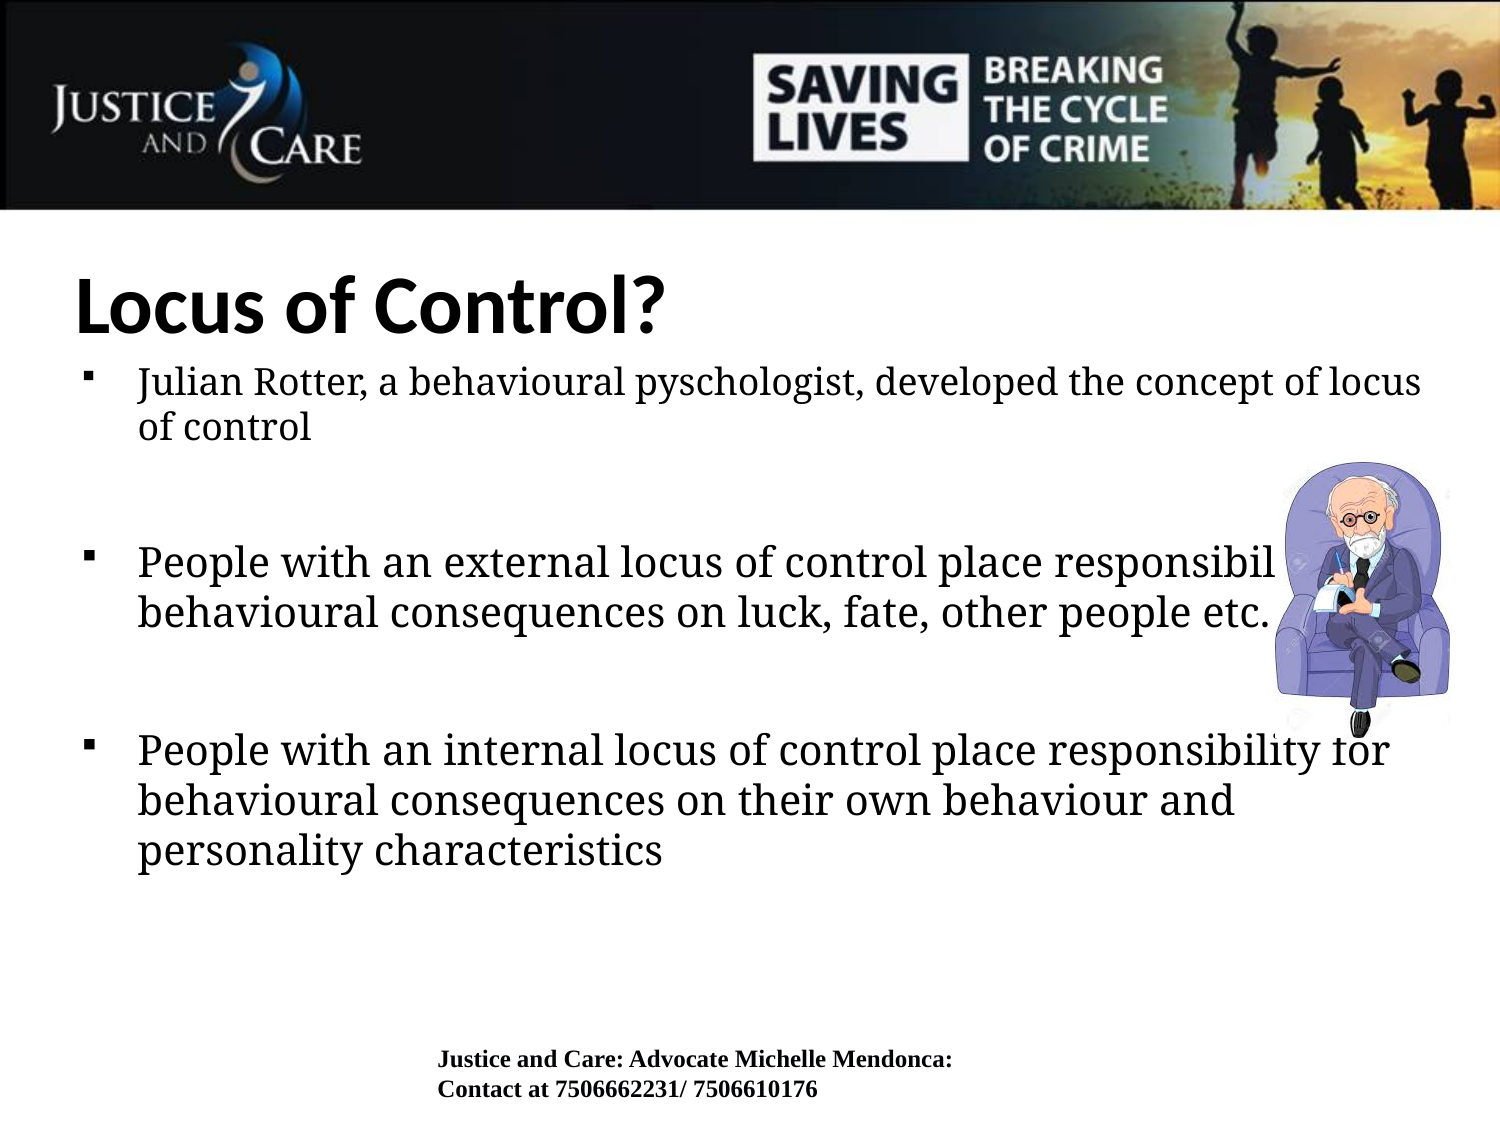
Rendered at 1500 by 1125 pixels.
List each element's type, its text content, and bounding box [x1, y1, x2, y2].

list Julian Rotter, a behavioural pyschologist, developed the concept of locus of control People with an external locus of control place responsibility for behavioural consequences on luck, fate, other people etc. People with an internal locus of control place responsibility for behavioural consequences on their own behaviour and personality characteristics [0, 349, 1451, 958]
picture [0, 0, 1500, 1125]
footer Justice and Care: Advocate Michelle Mendonca: Contact at 7506662231/ 7506610176 [437, 1042, 988, 1103]
title Locus of Control? [74, 112, 1426, 349]
